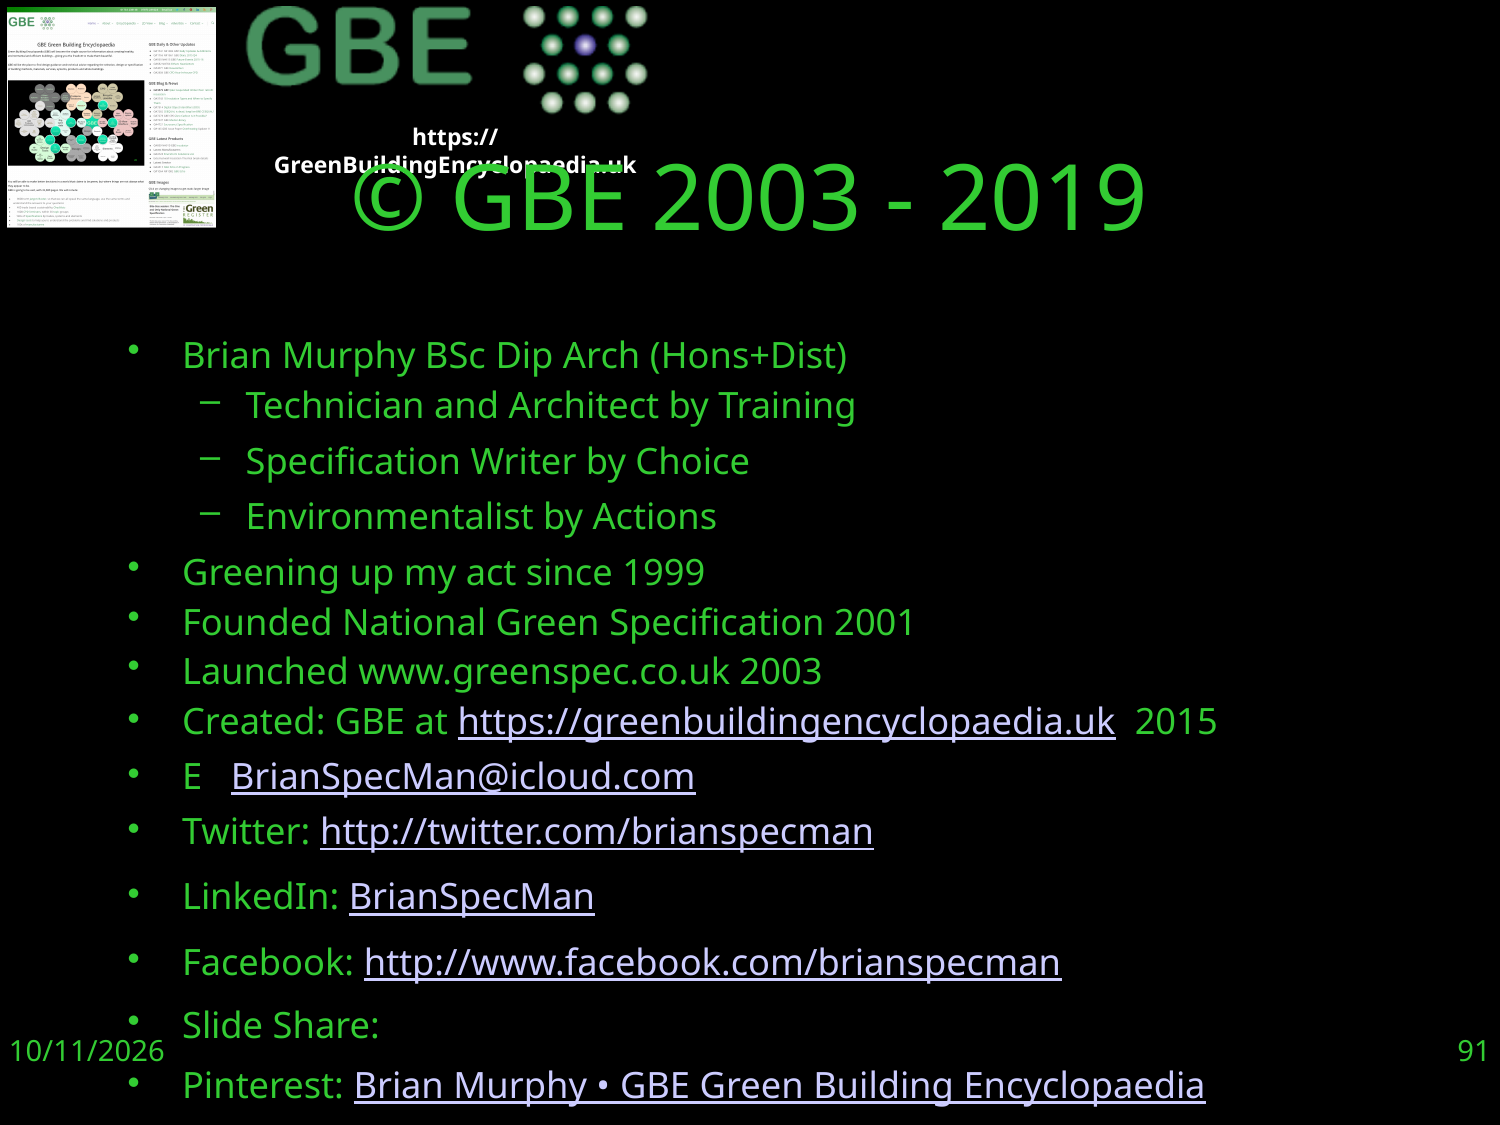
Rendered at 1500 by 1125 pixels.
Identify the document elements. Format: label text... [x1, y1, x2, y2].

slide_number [0, 1024, 307, 1101]
list Brian Murphy BSc Dip Arch (Hons+Dist) Technician and Architect by Training Specification Writer by Choice Environmentalist by Actions Greening up my act since 1999 Founded National Green Specification 2001 Launched www.greenspec.co.uk 2003 Created: GBE at https://greenbuildingencyclopaedia.uk 2015 E BrianSpecMan@icloud.com Twitter: http://twitter.com/brianspecman LinkedIn: BrianSpecMan Facebook: http://www.facebook.com/brianspecman Slide Share: Pinterest: Brian Murphy • GBE Green Building Encyclopaedia [112, 324, 1500, 1125]
slide_number 91 [1193, 1024, 1500, 1101]
picture [7, 7, 216, 99]
title © GBE 2003 - 2019 [0, 99, 1500, 288]
picture [242, 6, 661, 99]
